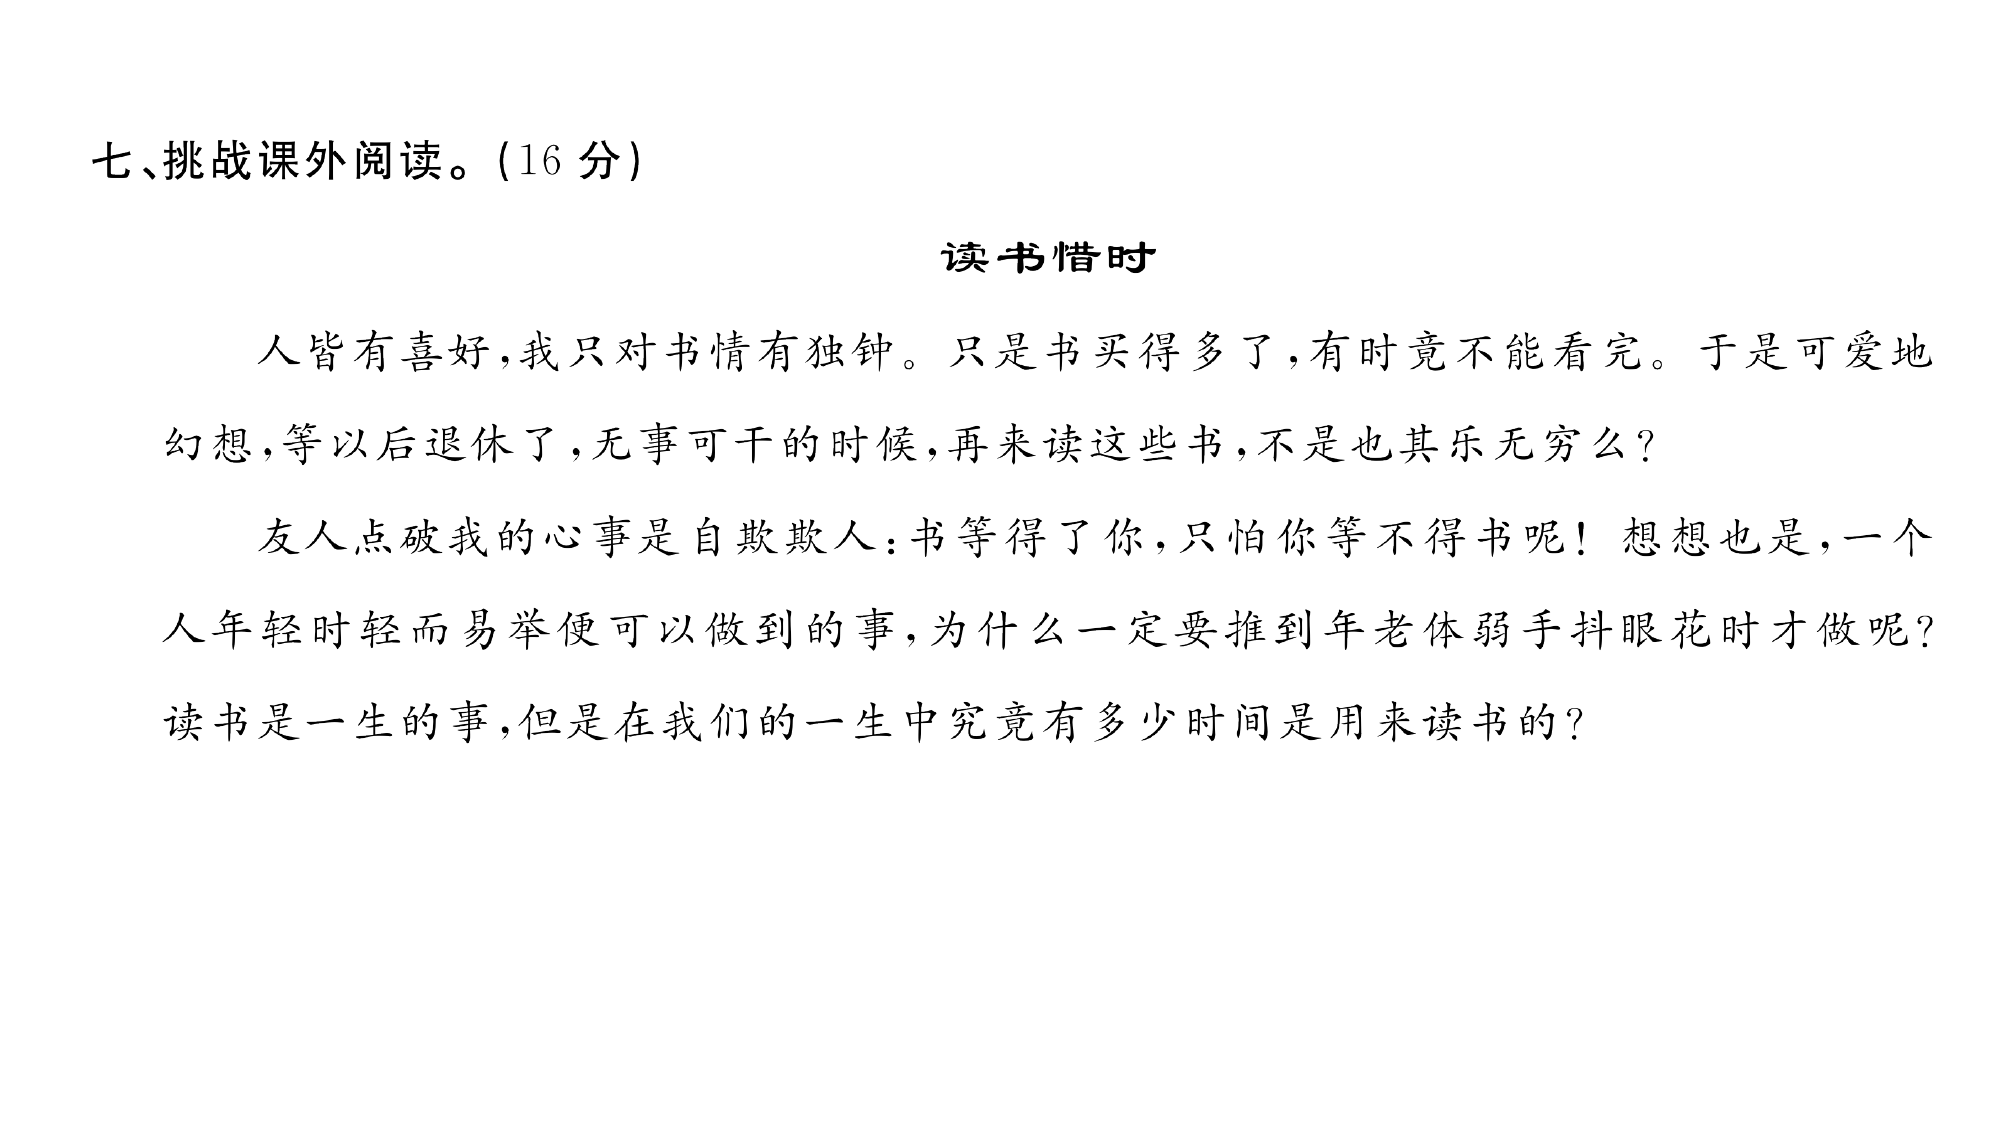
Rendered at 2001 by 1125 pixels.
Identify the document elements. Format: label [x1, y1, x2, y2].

picture [88, 118, 1979, 763]
